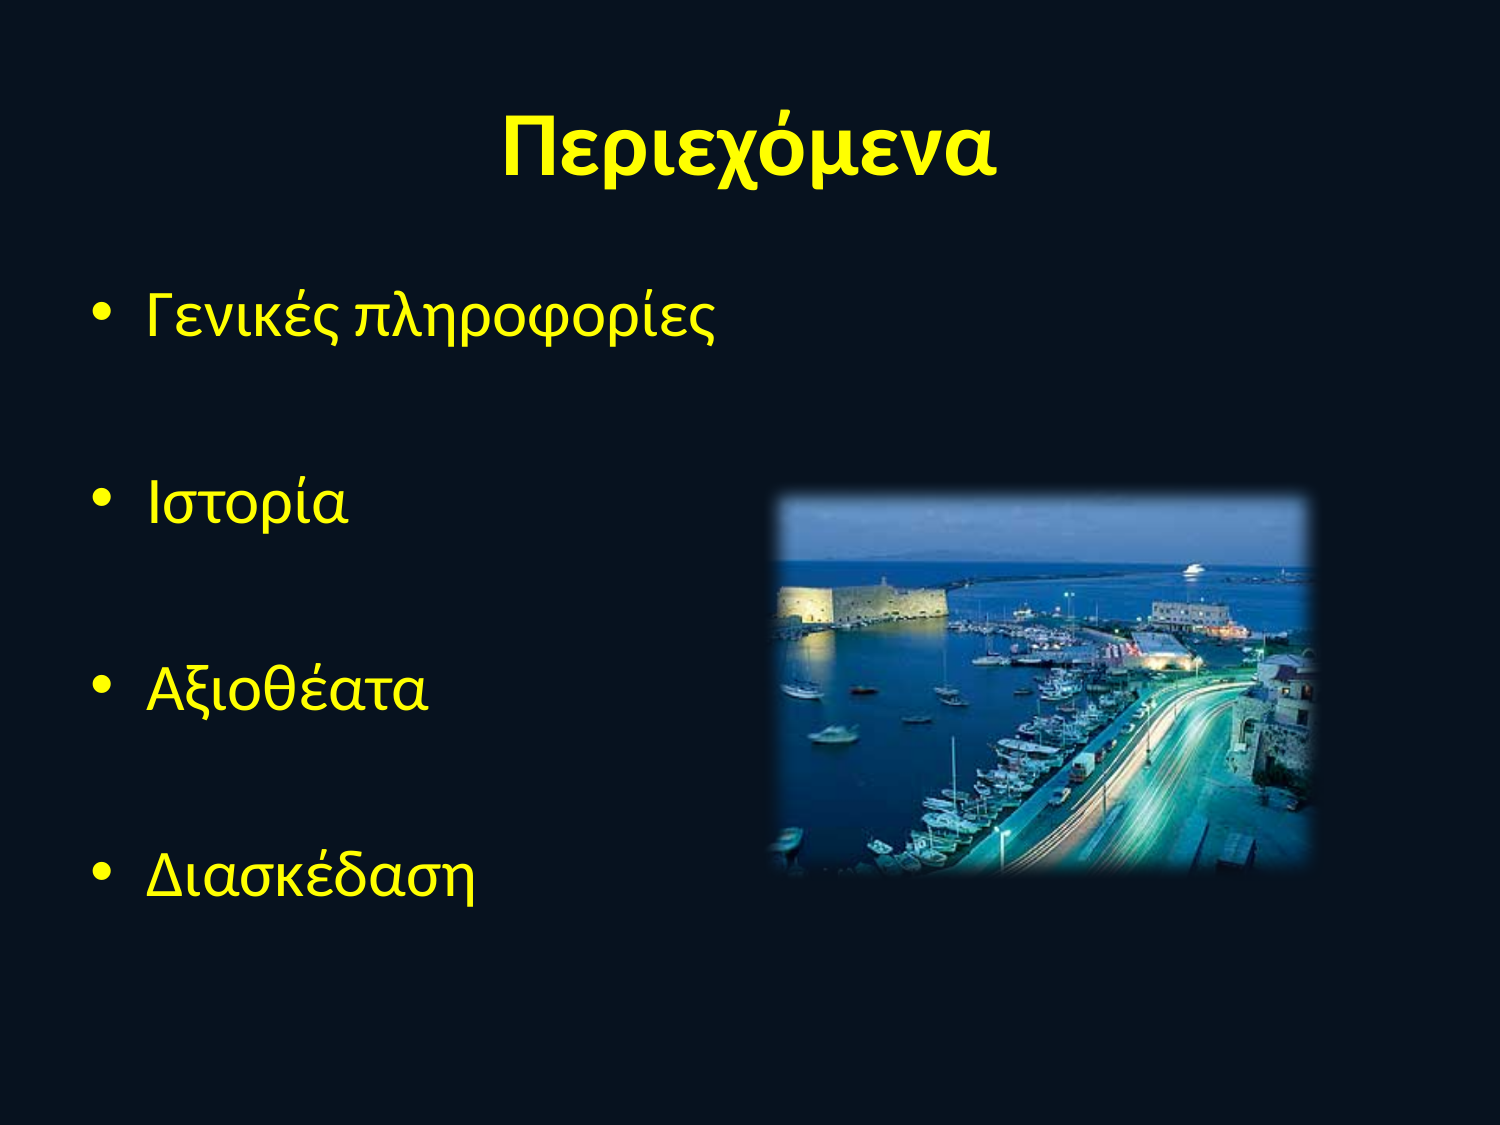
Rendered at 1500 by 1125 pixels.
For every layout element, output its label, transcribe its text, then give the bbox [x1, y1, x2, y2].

title Περιεχόμενα [75, 45, 1425, 233]
list Γενικές πληροφορίες Ιστορία Αξιοθέατα Διασκέδαση [75, 262, 1425, 1005]
picture [761, 479, 1325, 882]
